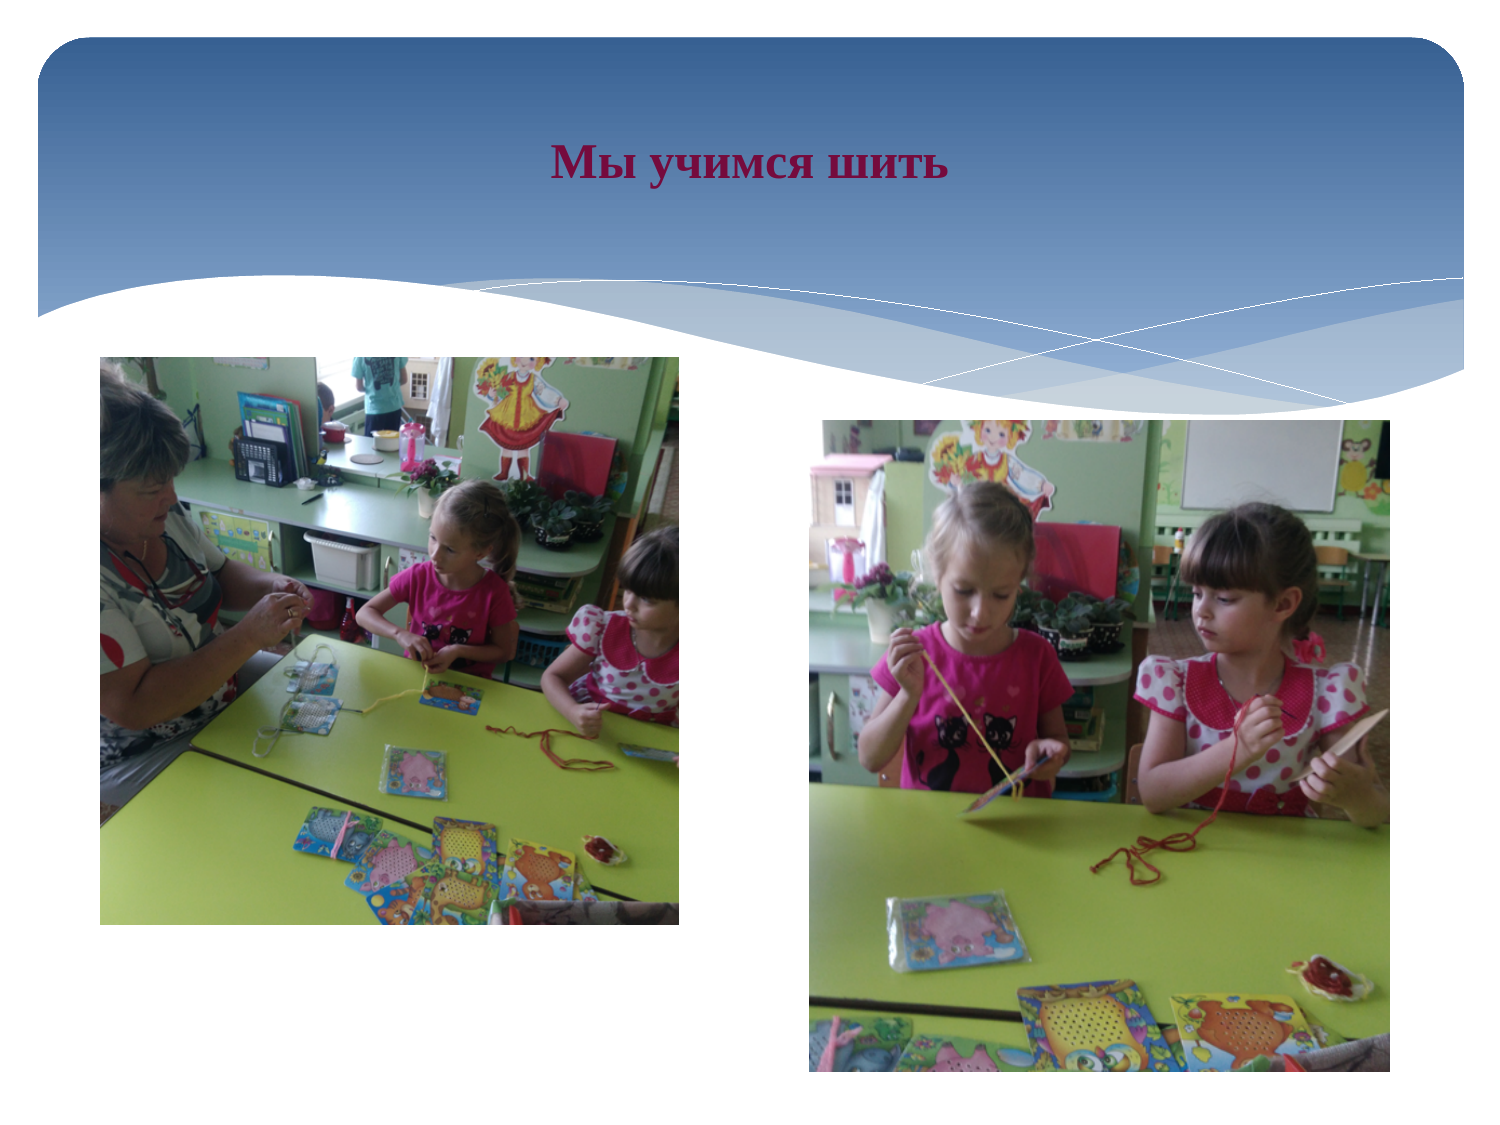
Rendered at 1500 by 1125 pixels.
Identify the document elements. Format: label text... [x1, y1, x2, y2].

picture [100, 357, 680, 926]
text_box Мы учимся шить [74, 55, 1425, 261]
picture [808, 420, 1390, 1073]
